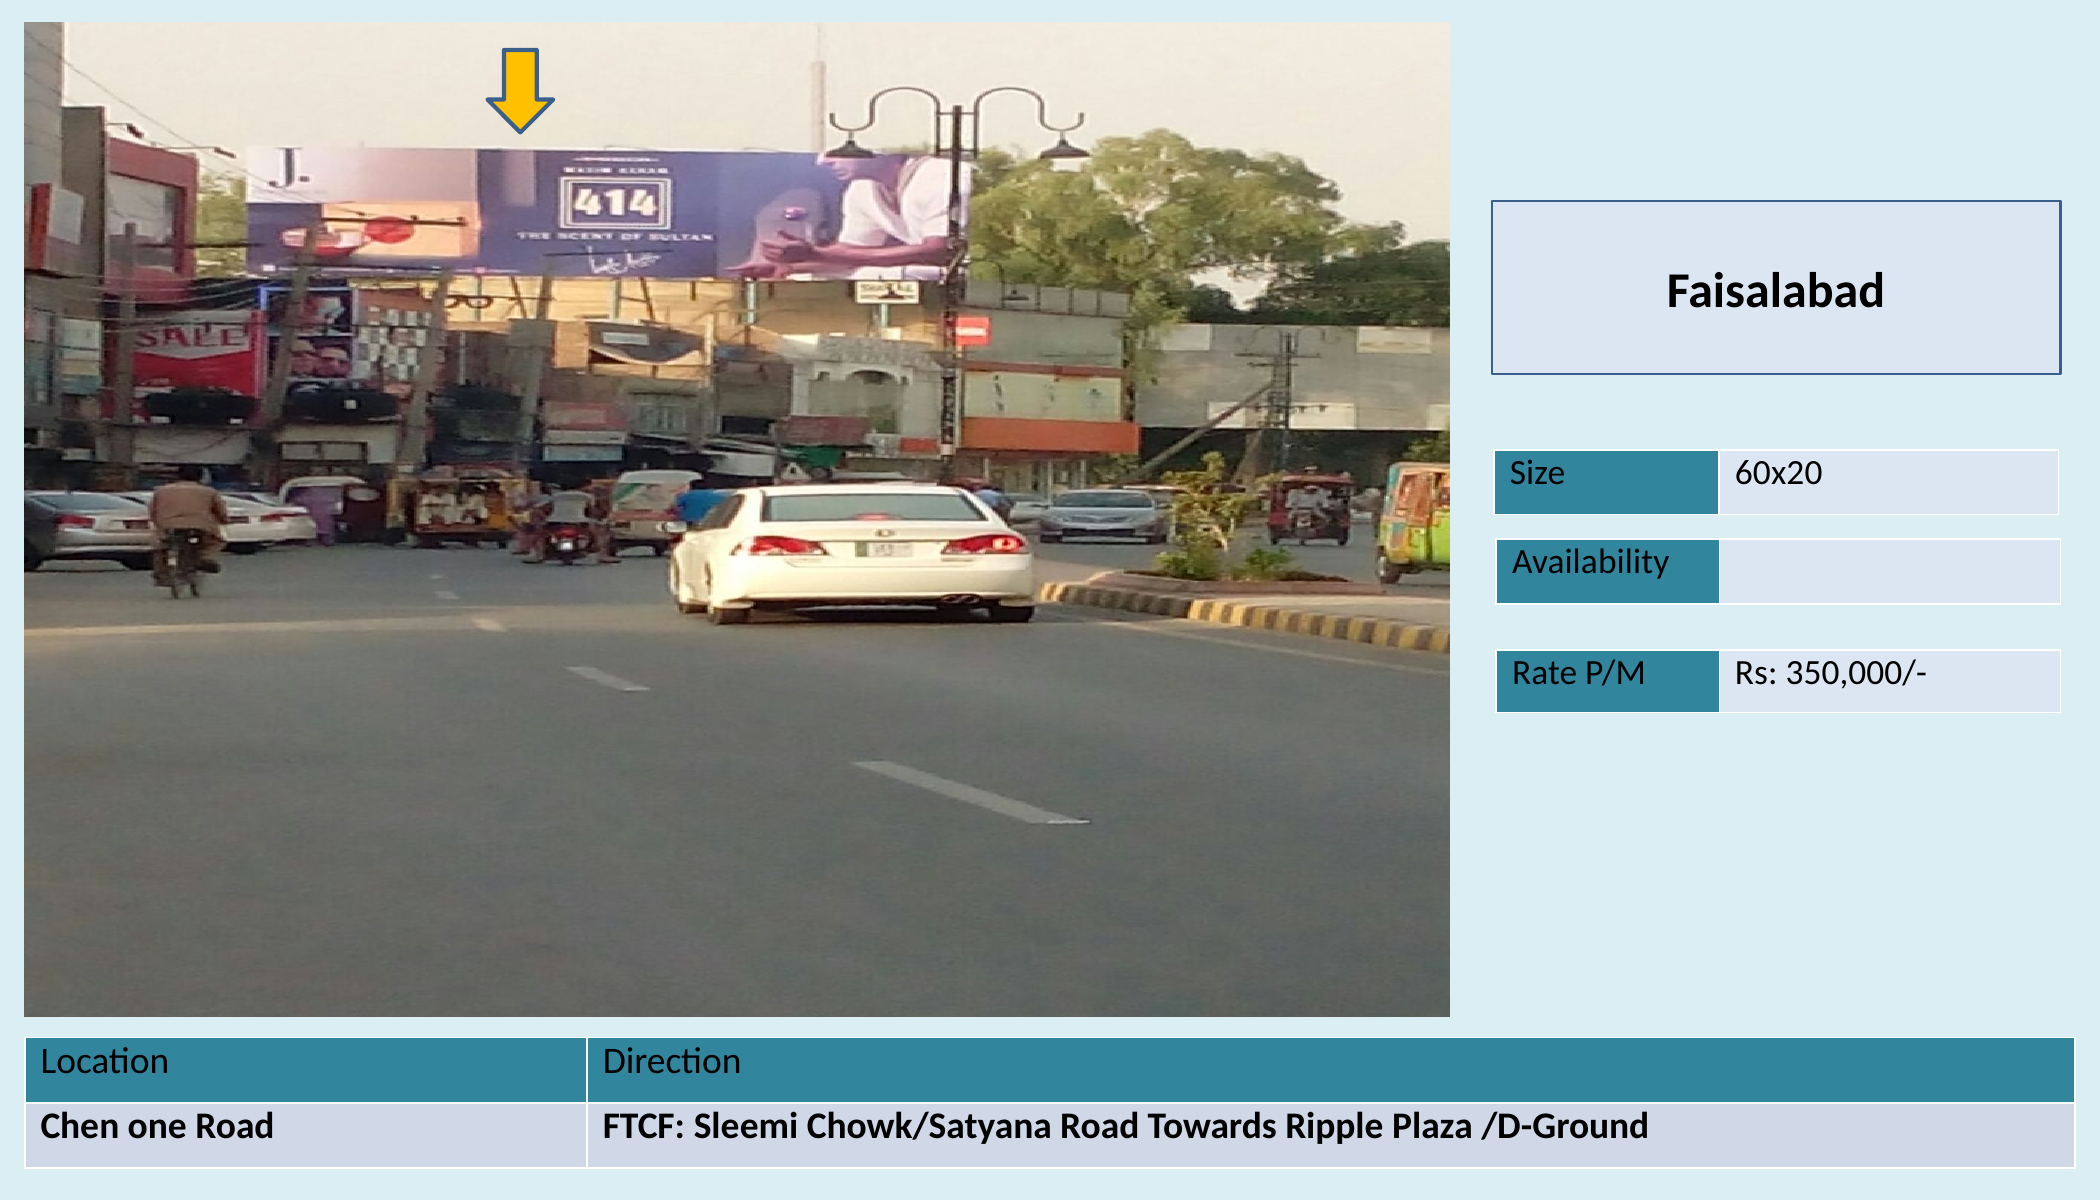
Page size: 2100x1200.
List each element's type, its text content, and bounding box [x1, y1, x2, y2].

picture [24, 21, 1451, 1018]
table_header Rate P/M [1497, 651, 1719, 712]
table_cell Chen one Road [26, 1104, 586, 1167]
table_header 60x20 [1720, 451, 2058, 514]
table_header Location [26, 1038, 586, 1102]
table_header Availability [1497, 540, 1719, 603]
table_cell FTCF: Sleemi Chowk/Satyana Road Towards Ripple Plaza /D-Ground [588, 1104, 2074, 1167]
table_header Direction [588, 1038, 2074, 1102]
table_header [1720, 540, 2060, 603]
table_header Size [1495, 451, 1718, 514]
table_header Rs: 350,000/- [1720, 651, 2060, 712]
text_box Faisalabad [1490, 199, 2063, 376]
